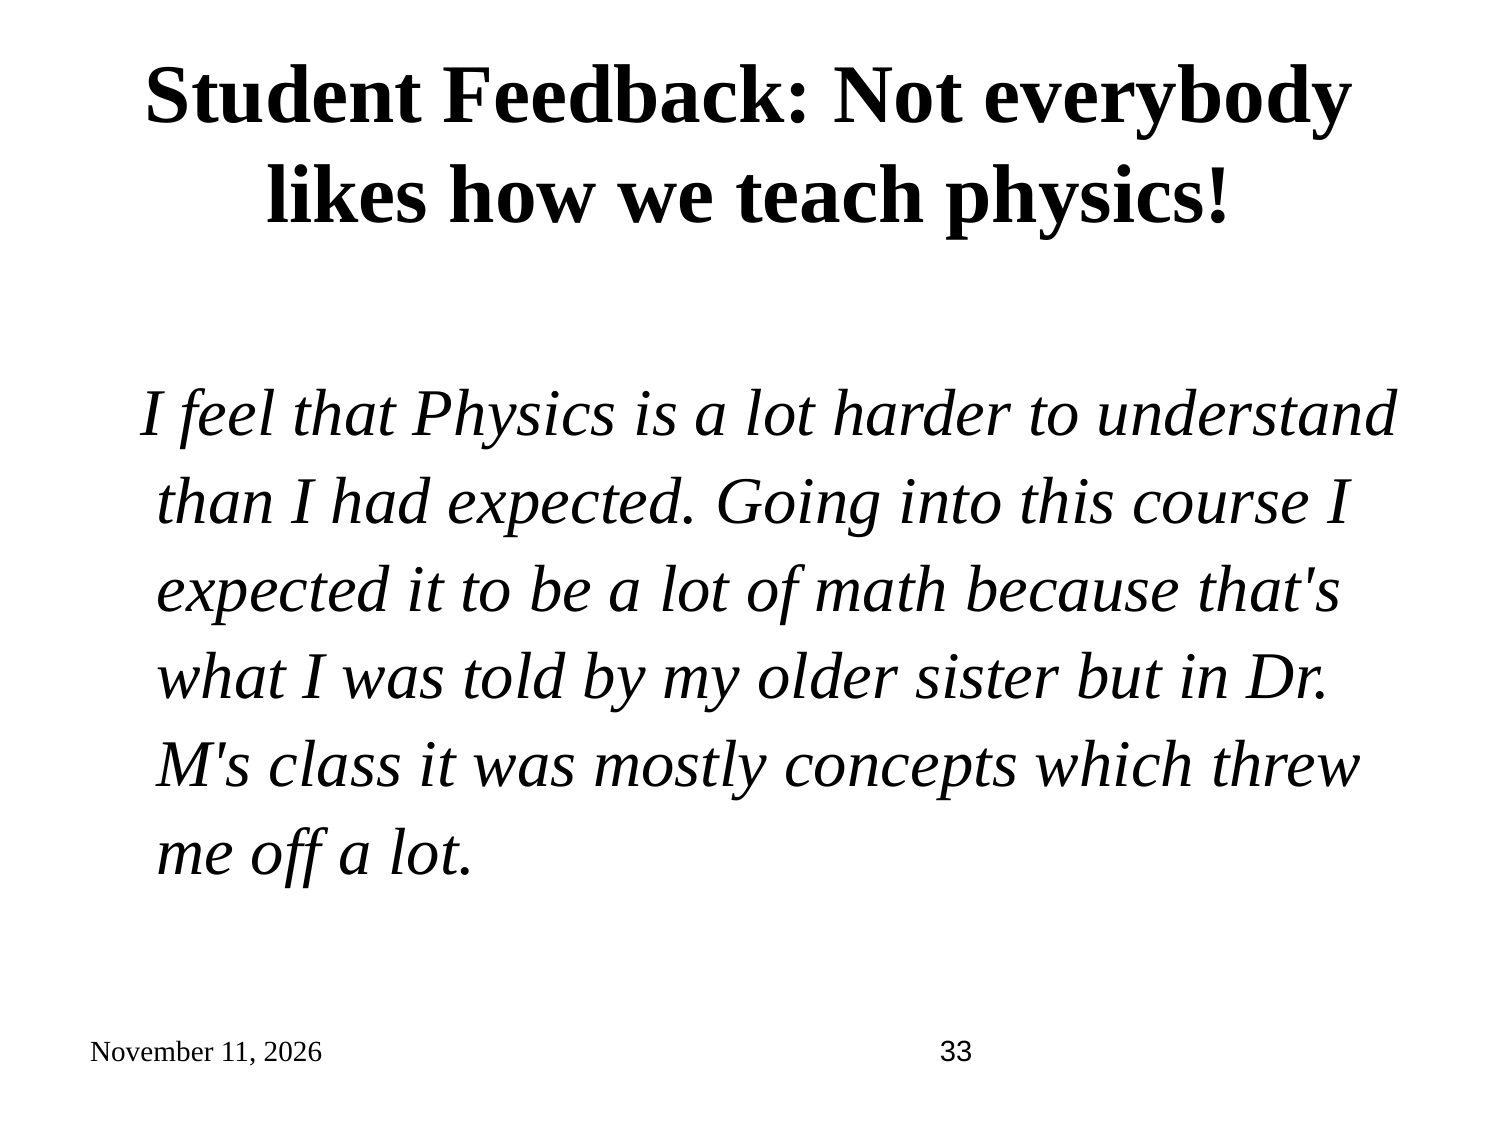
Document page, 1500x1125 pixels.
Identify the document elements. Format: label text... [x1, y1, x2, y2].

title Student Feedback: Not everybody likes how we teach physics! [74, 44, 1426, 233]
list I feel that Physics is a lot harder to understand than I had expected. Going into this course I expected it to be a lot of math because that's what I was told by my older sister but in Dr. M's class it was mostly concepts which threw me off a lot. [84, 279, 1427, 1006]
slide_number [74, 1024, 426, 1103]
slide_number 33 [512, 1024, 988, 1103]
